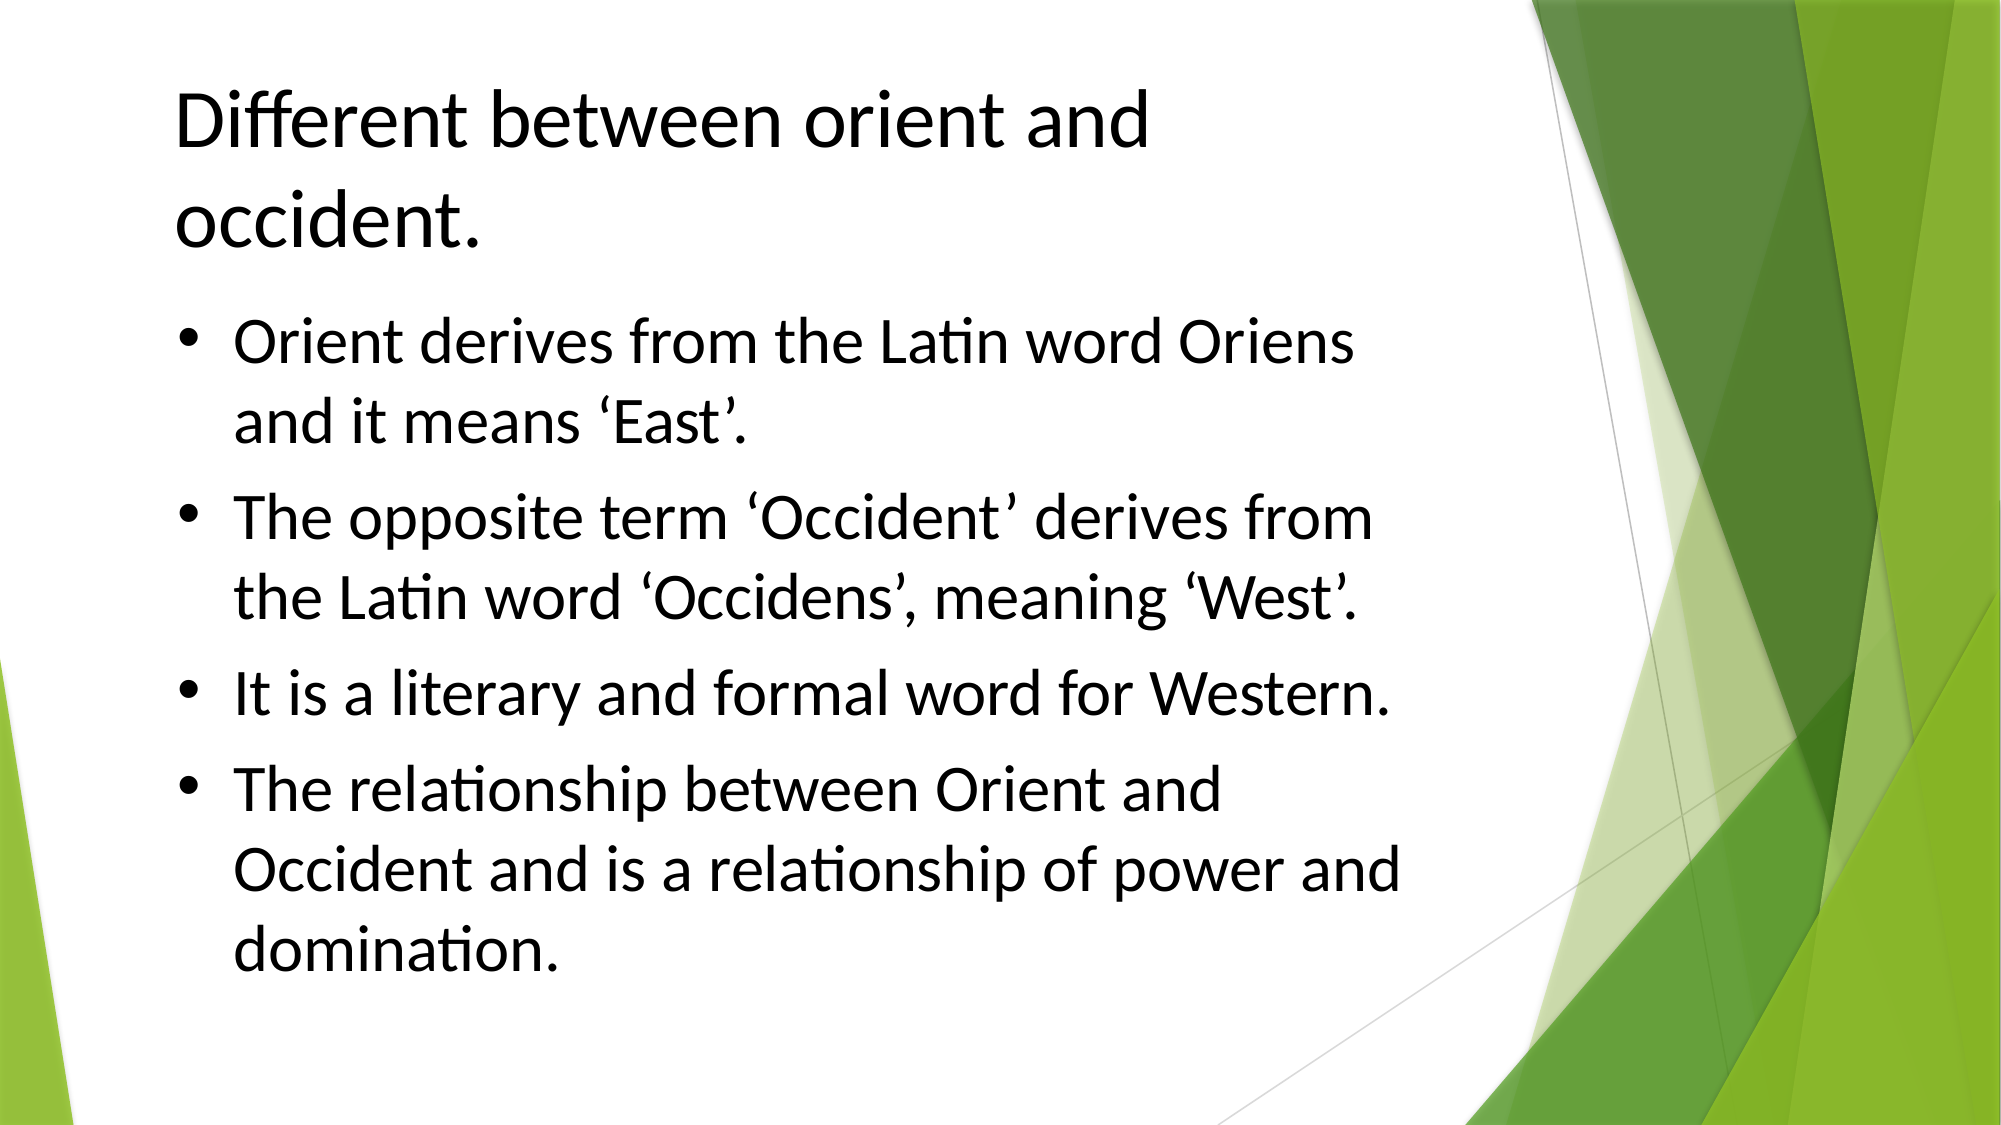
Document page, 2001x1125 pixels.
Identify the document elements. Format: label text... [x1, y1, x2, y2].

text_box Different between orient and occident. Orient derives from the Latin word Oriens and it means ‘East’. The opposite term ‘Occident’ derives from the Latin word ‘Occidens’, meaning ‘West’. It is a literary and formal word for Western. The relationship between Orient and Occident and is a relationship of power and domination. [174, 62, 1437, 985]
